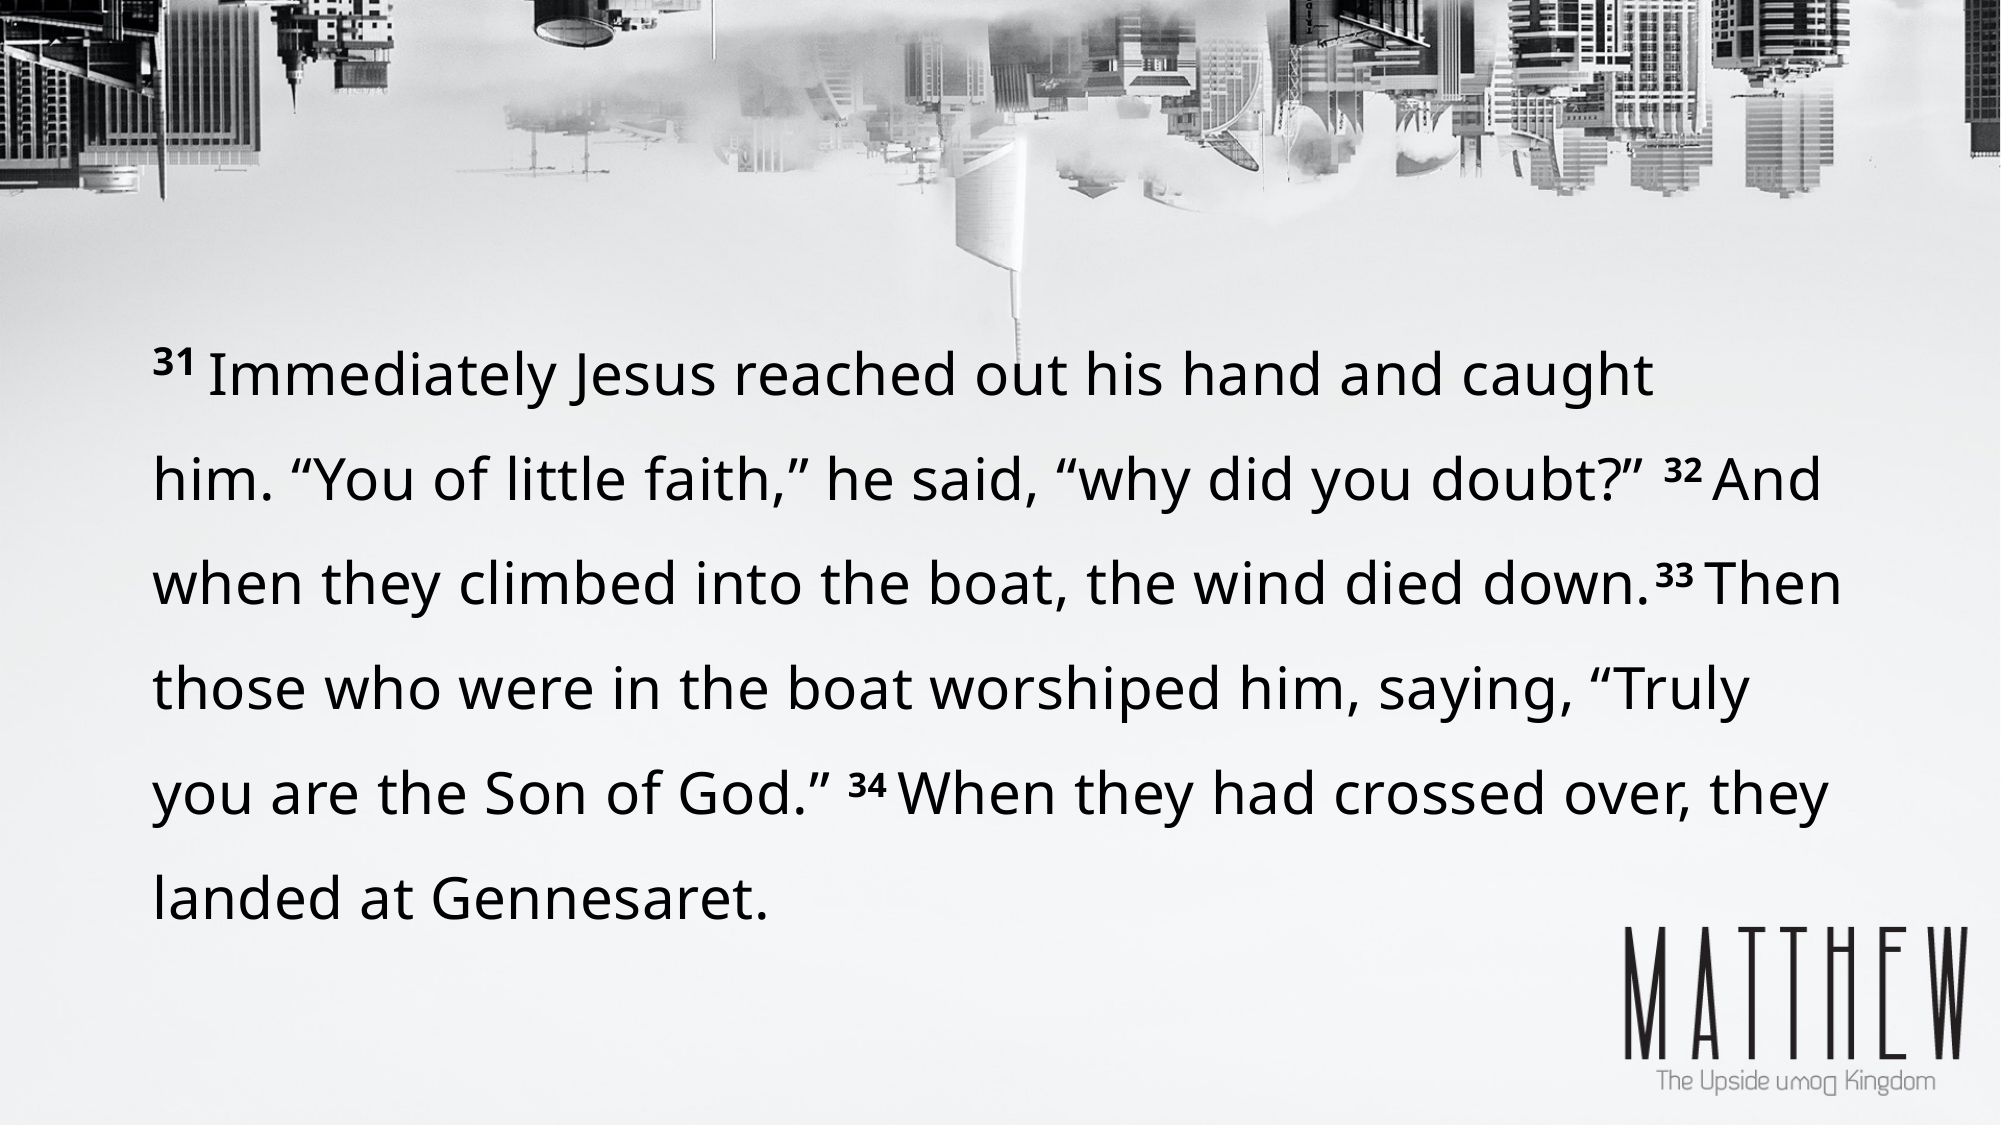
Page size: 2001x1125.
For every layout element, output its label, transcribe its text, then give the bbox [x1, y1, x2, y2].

picture [0, 0, 2001, 1125]
list 31 Immediately Jesus reached out his hand and caught him. “You of little faith,” he said, “why did you doubt?” 32 And when they climbed into the boat, the wind died down.33 Then those who were in the boat worshiped him, saying, “Truly you are the Son of God.” 34 When they had crossed over, they landed at Gennesaret. [137, 294, 1863, 1080]
